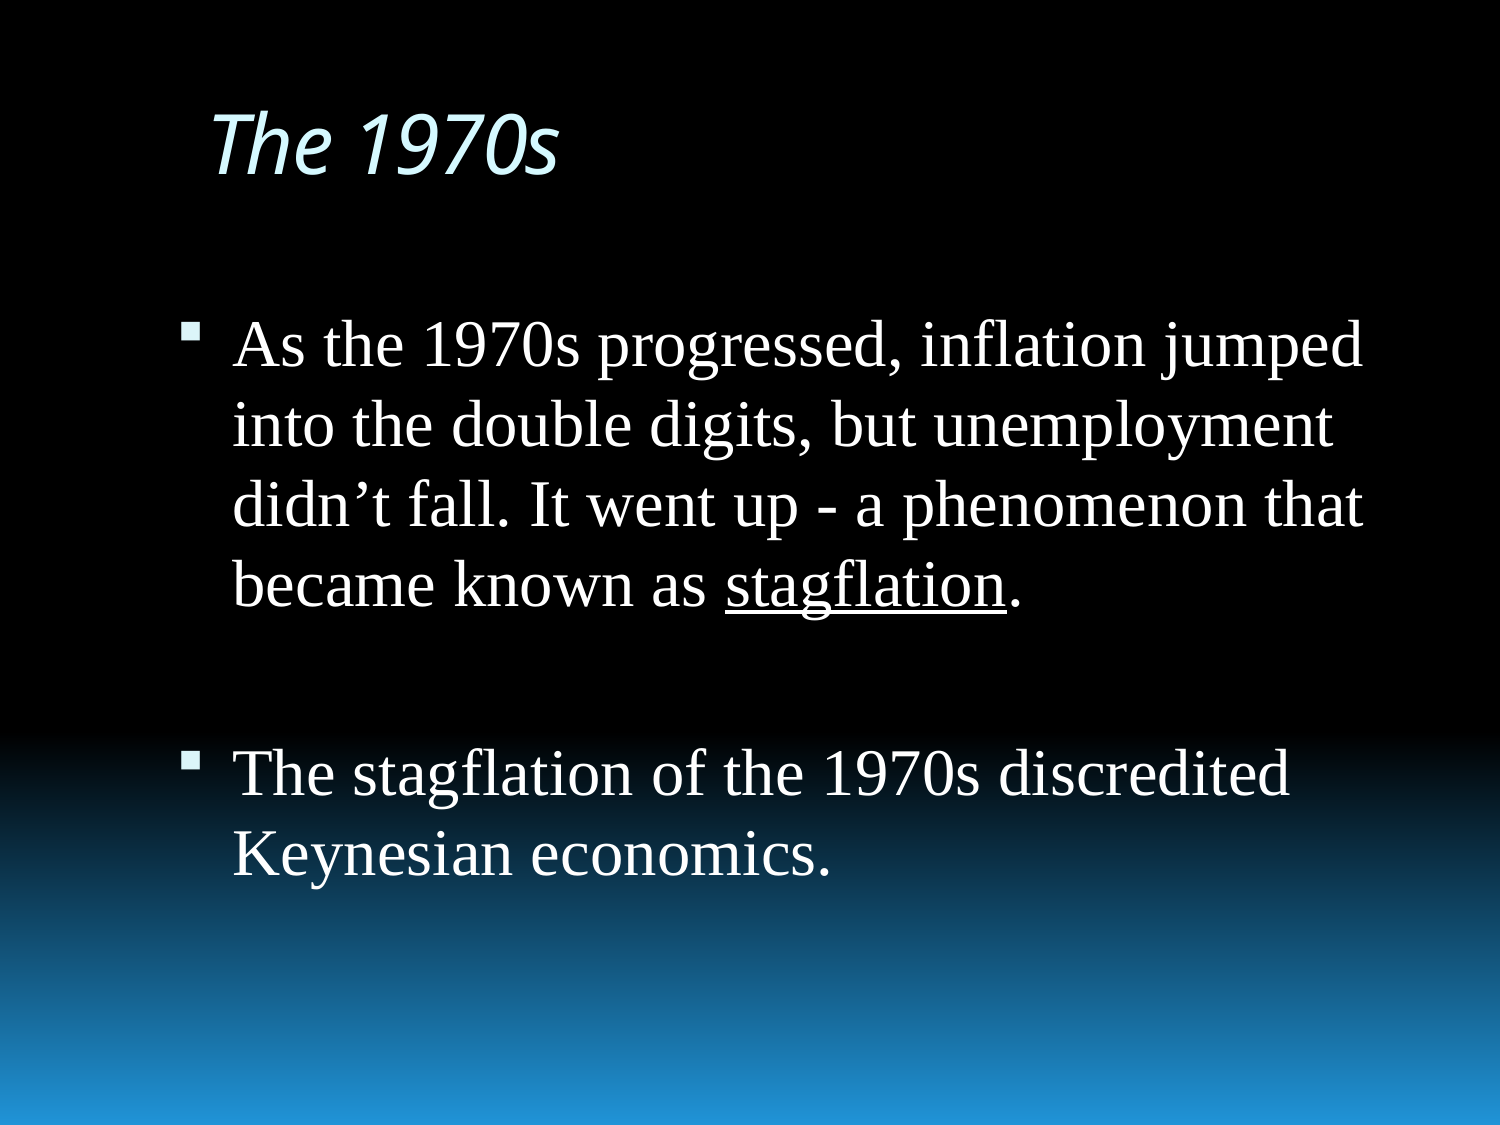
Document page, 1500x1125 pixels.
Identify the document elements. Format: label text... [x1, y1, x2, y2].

list As the 1970s progressed, inflation jumped into the double digits, but unemployment didn’t fall. It went up - a phenomenon that became known as stagflation. The stagflation of the 1970s discredited Keynesian economics. [150, 292, 1425, 1043]
title The 1970s [150, 83, 1425, 234]
